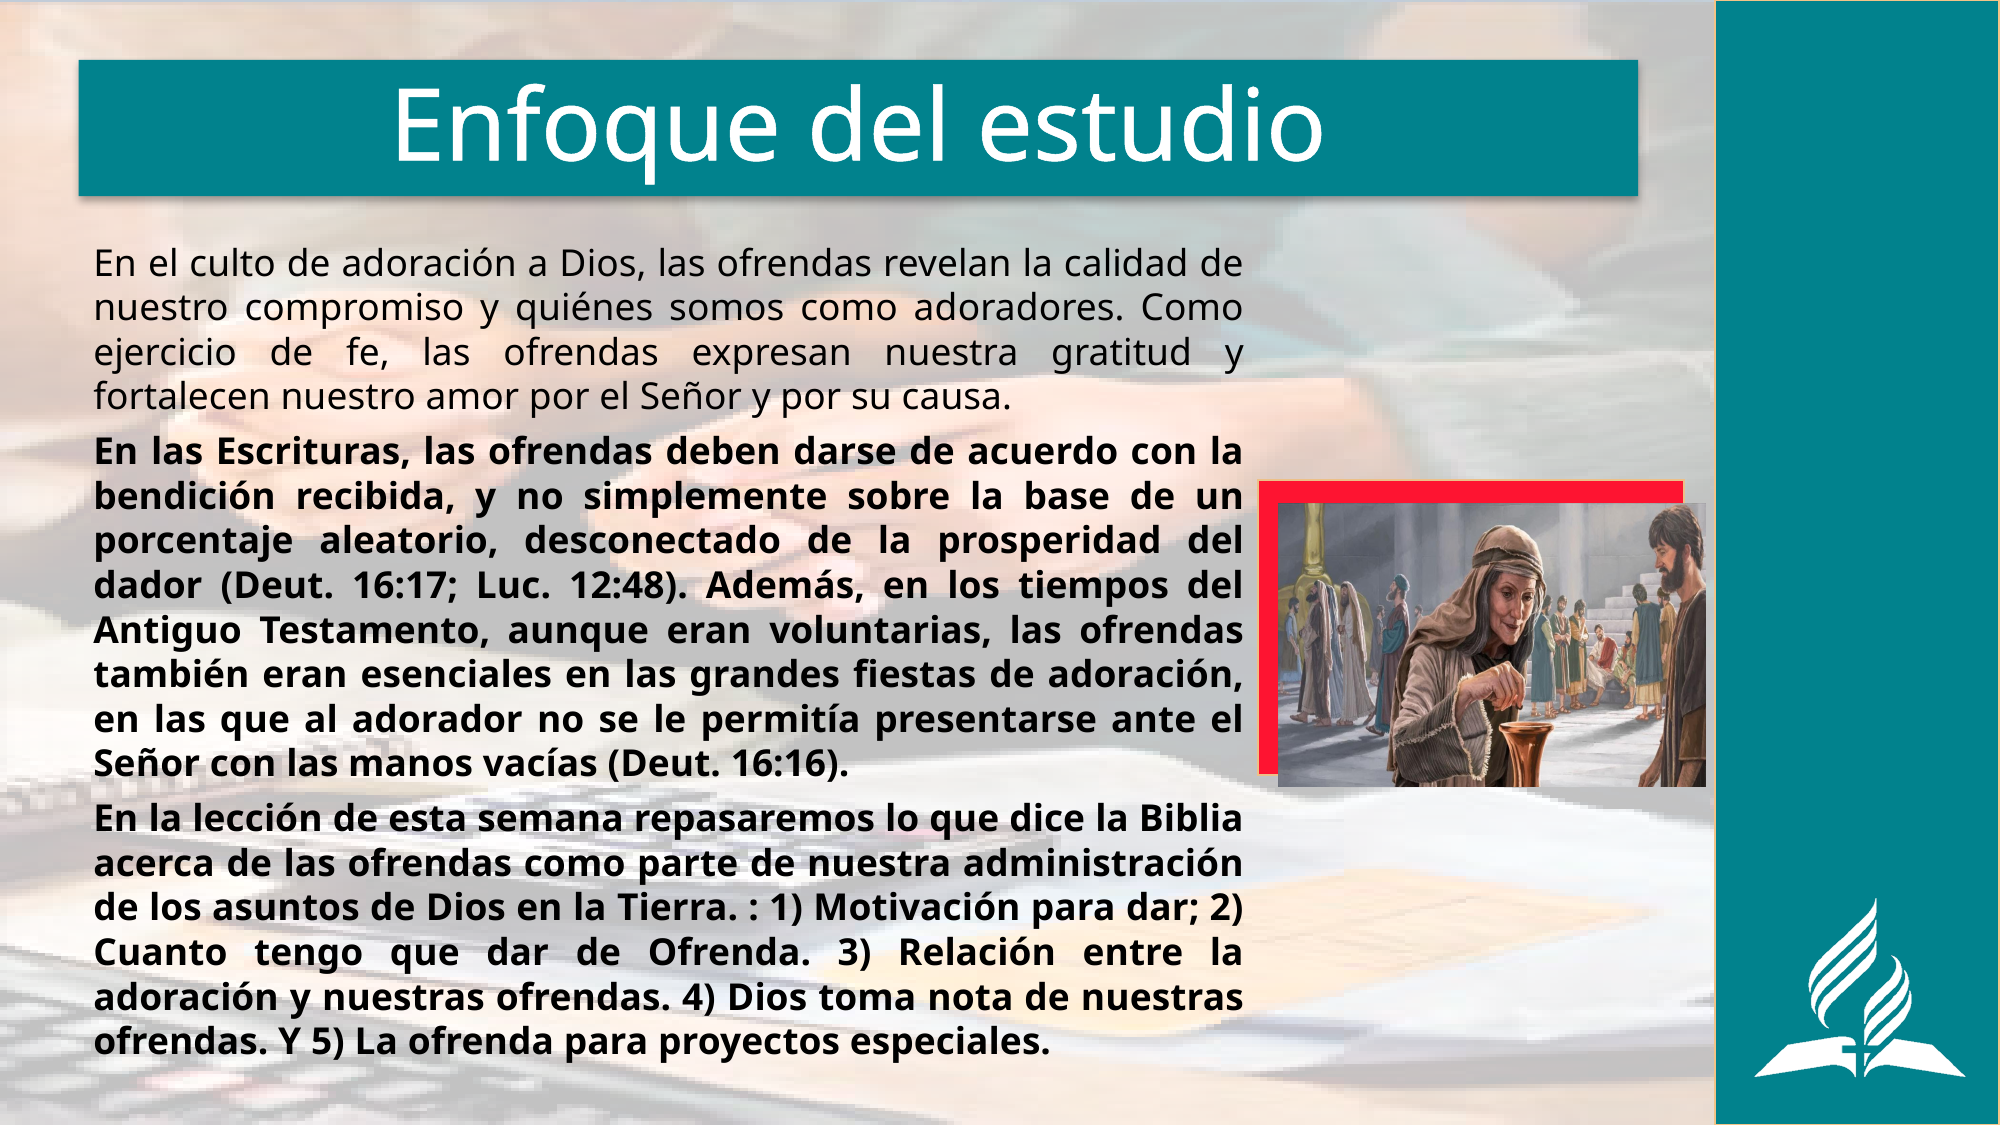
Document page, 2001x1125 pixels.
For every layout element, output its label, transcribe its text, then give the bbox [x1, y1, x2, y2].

picture [1722, 867, 2000, 1125]
text_box En el culto de adoración a Dios, las ofrendas revelan la calidad de nuestro compromiso y quiénes somos como adoradores. Como ejercicio de fe, las ofrendas expresan nuestra gratitud y fortalecen nuestro amor por el Señor y por su causa. En las Escrituras, las ofrendas deben darse de acuerdo con la bendición recibida, y no simplemente sobre la base de un porcentaje aleatorio, desconectado de la prosperidad del dador (Deut. 16:17; Luc. 12:48). Además, en los tiempos del Antiguo Testamento, aunque eran voluntarias, las ofrendas también eran esenciales en las grandes fiestas de adoración, en las que al adorador no se le permitía presentarse ante el Señor con las manos vacías (Deut. 16:16). En la lección de esta semana repasaremos lo que dice la Biblia acerca de las ofrendas como parte de nuestra administración de los asuntos de Dios en la Tierra. : 1) Motivación para dar; 2) Cuanto tengo que dar de Ofrenda. 3) Relación entre la adoración y nuestras ofrendas. 4) Dios toma nota de nuestras ofrendas. Y 5) La ofrenda para proyectos especiales. [78, 231, 1260, 1106]
text_box [1260, 479, 1685, 776]
title Enfoque del estudio [78, 59, 1639, 197]
picture [1278, 503, 1706, 787]
